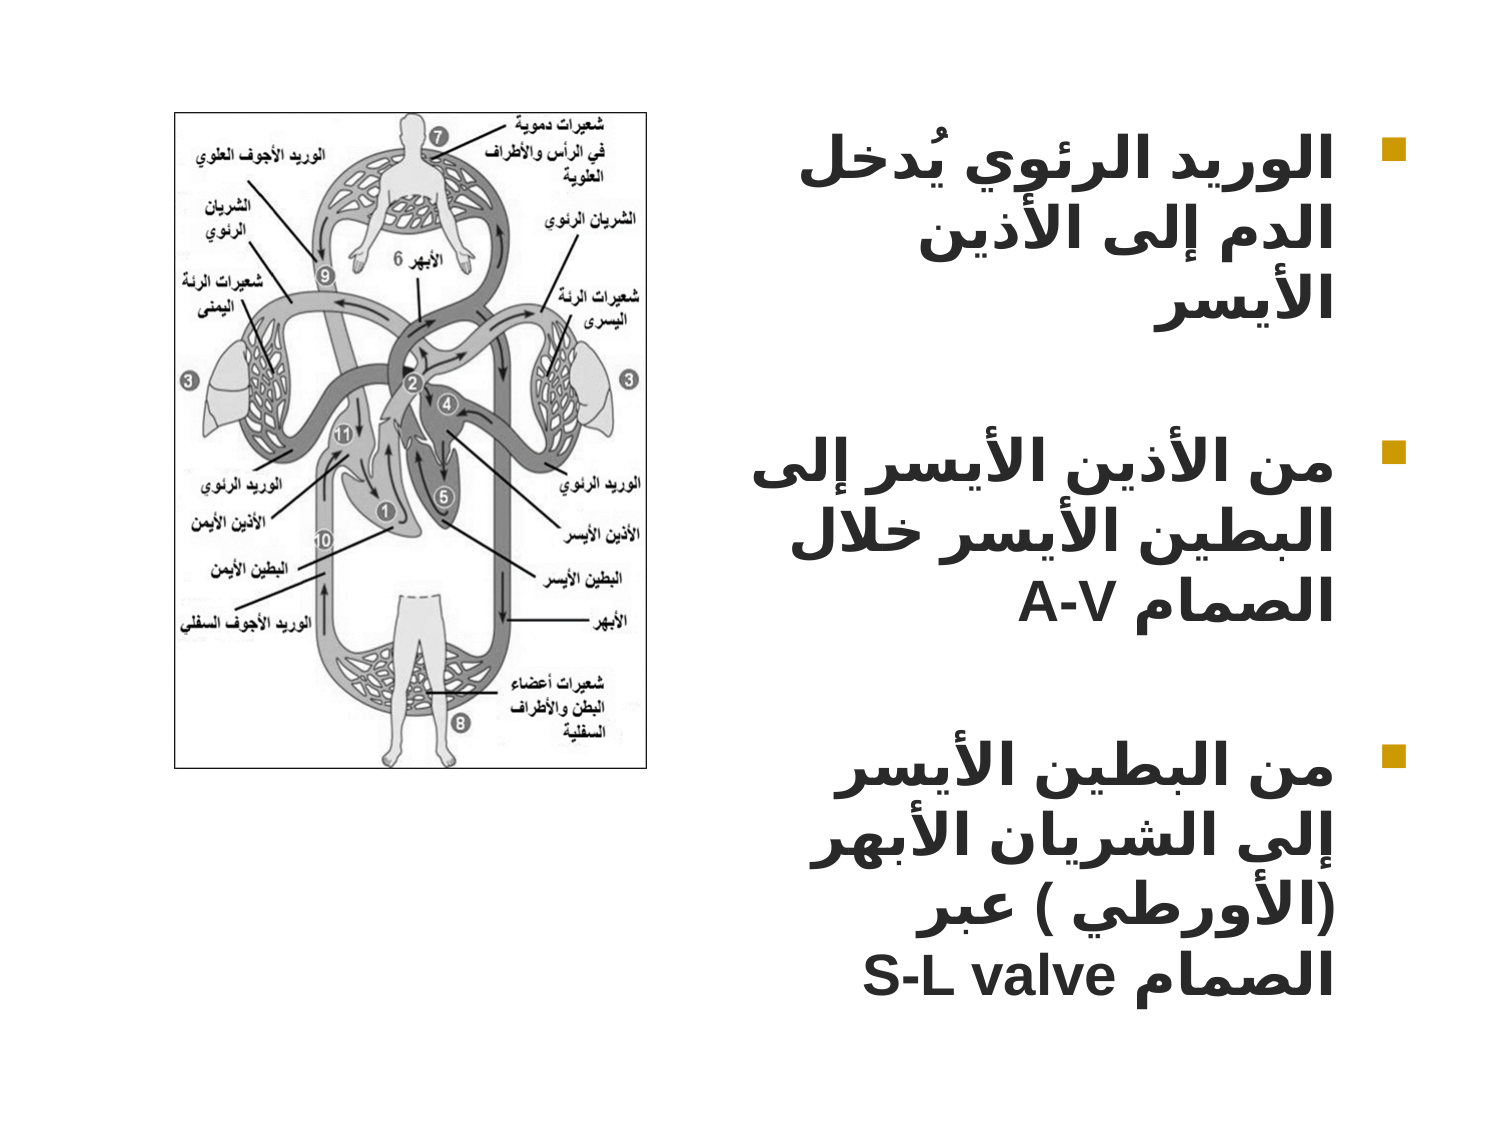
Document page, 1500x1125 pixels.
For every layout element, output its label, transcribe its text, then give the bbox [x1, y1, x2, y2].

list الوريد الرئوي يُدخل الدم إلى الأذين الأيسر من الأذين الأيسر إلى البطين الأيسر خلال الصمام A-V من البطين الأيسر إلى الشريان الأبهر (الأورطي ) عبر الصمام S-L valve [712, 112, 1426, 876]
picture [174, 112, 648, 769]
